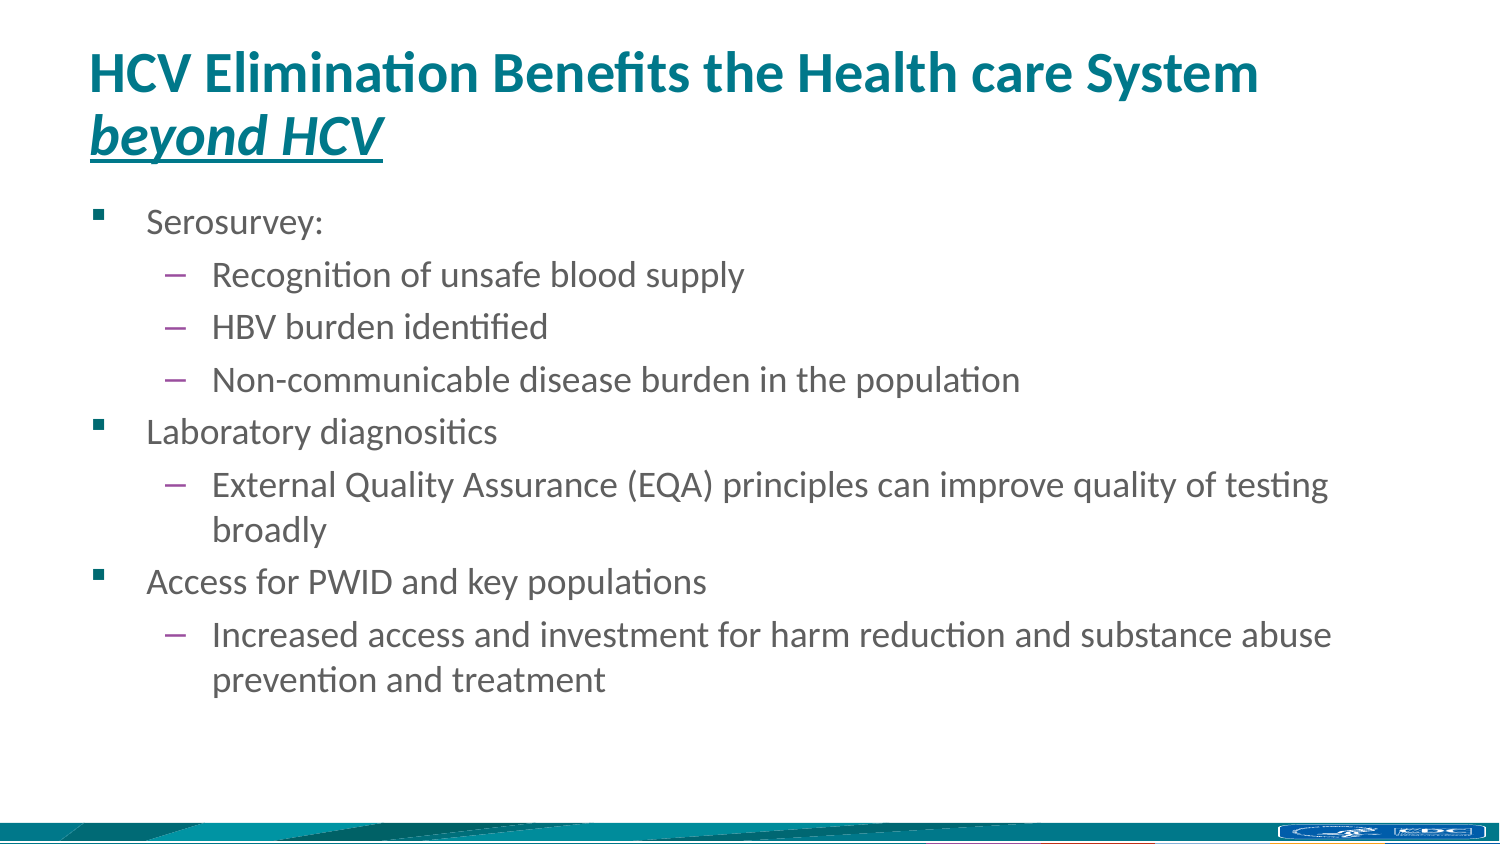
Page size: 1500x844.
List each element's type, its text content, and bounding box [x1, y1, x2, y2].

title HCV Elimination Benefits the Health care System beyond HCV [75, 33, 1425, 175]
list Serosurvey: Recognition of unsafe blood supply HBV burden identified Non-communicable disease burden in the population Laboratory diagnositics External Quality Assurance (EQA) principles can improve quality of testing broadly Access for PWID and key populations Increased access and investment for harm reduction and substance abuse prevention and treatment [75, 190, 1425, 739]
